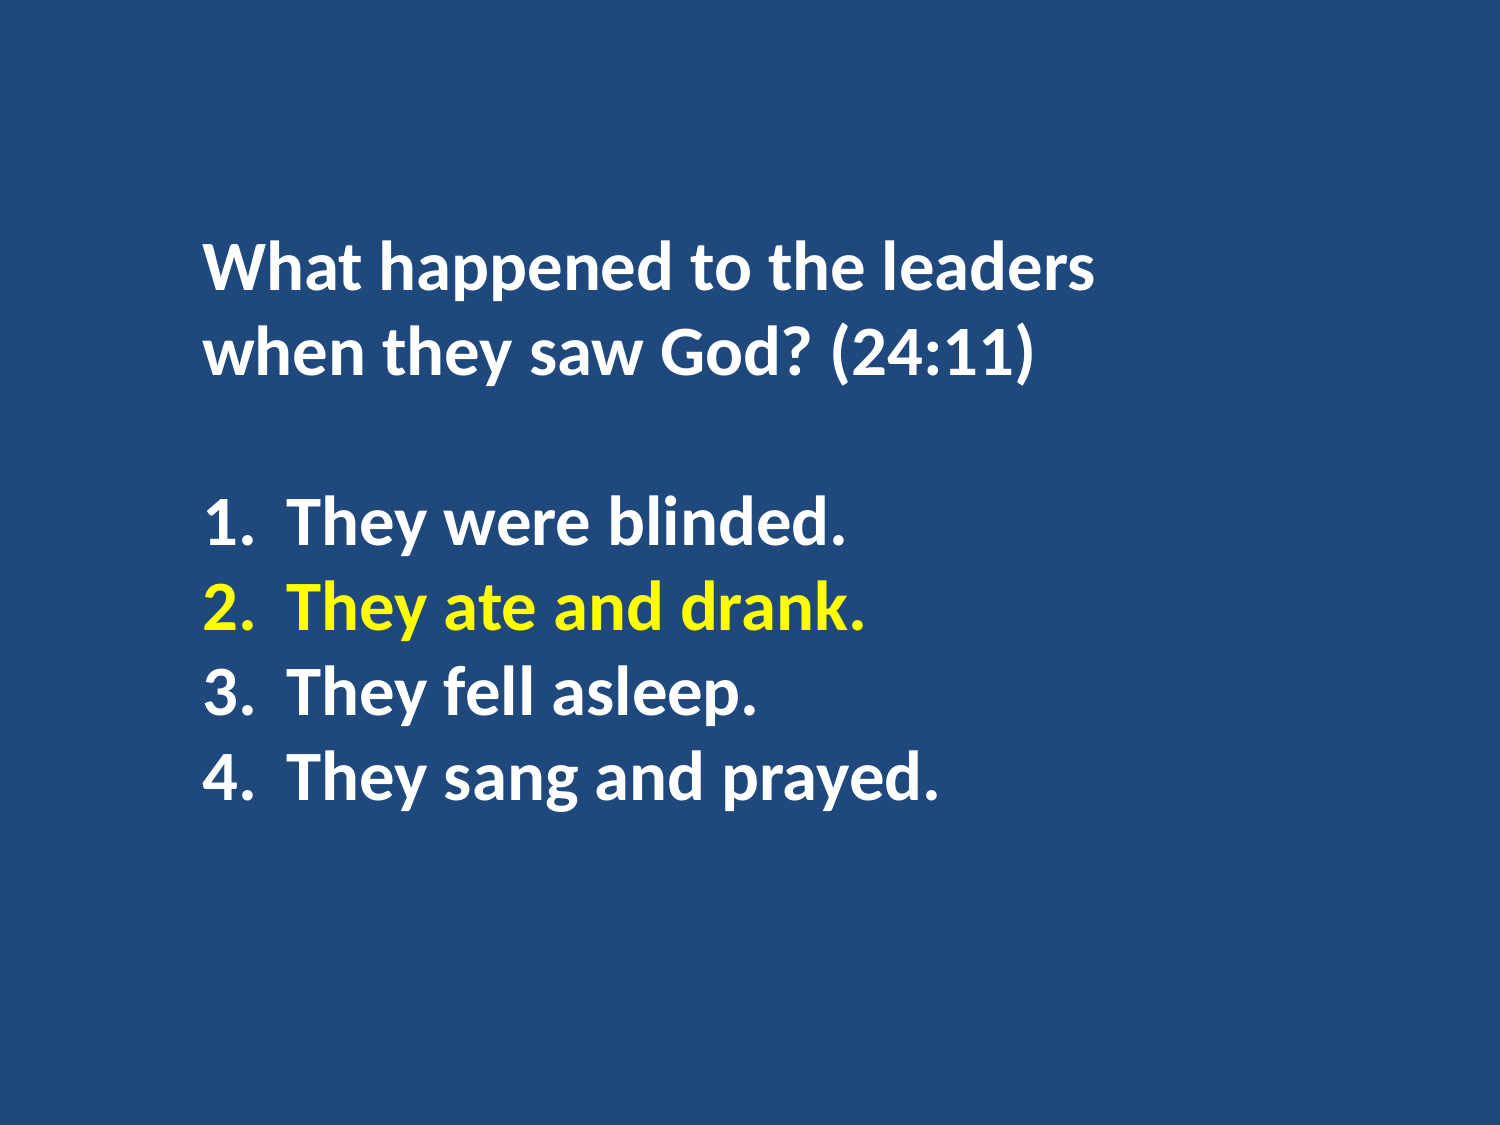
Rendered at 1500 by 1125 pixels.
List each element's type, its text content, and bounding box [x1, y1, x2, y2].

text_box What happened to the leaders when they saw God? (24:11) They were blinded. They ate and drank. They fell asleep. They sang and prayed. [187, 212, 1288, 822]
